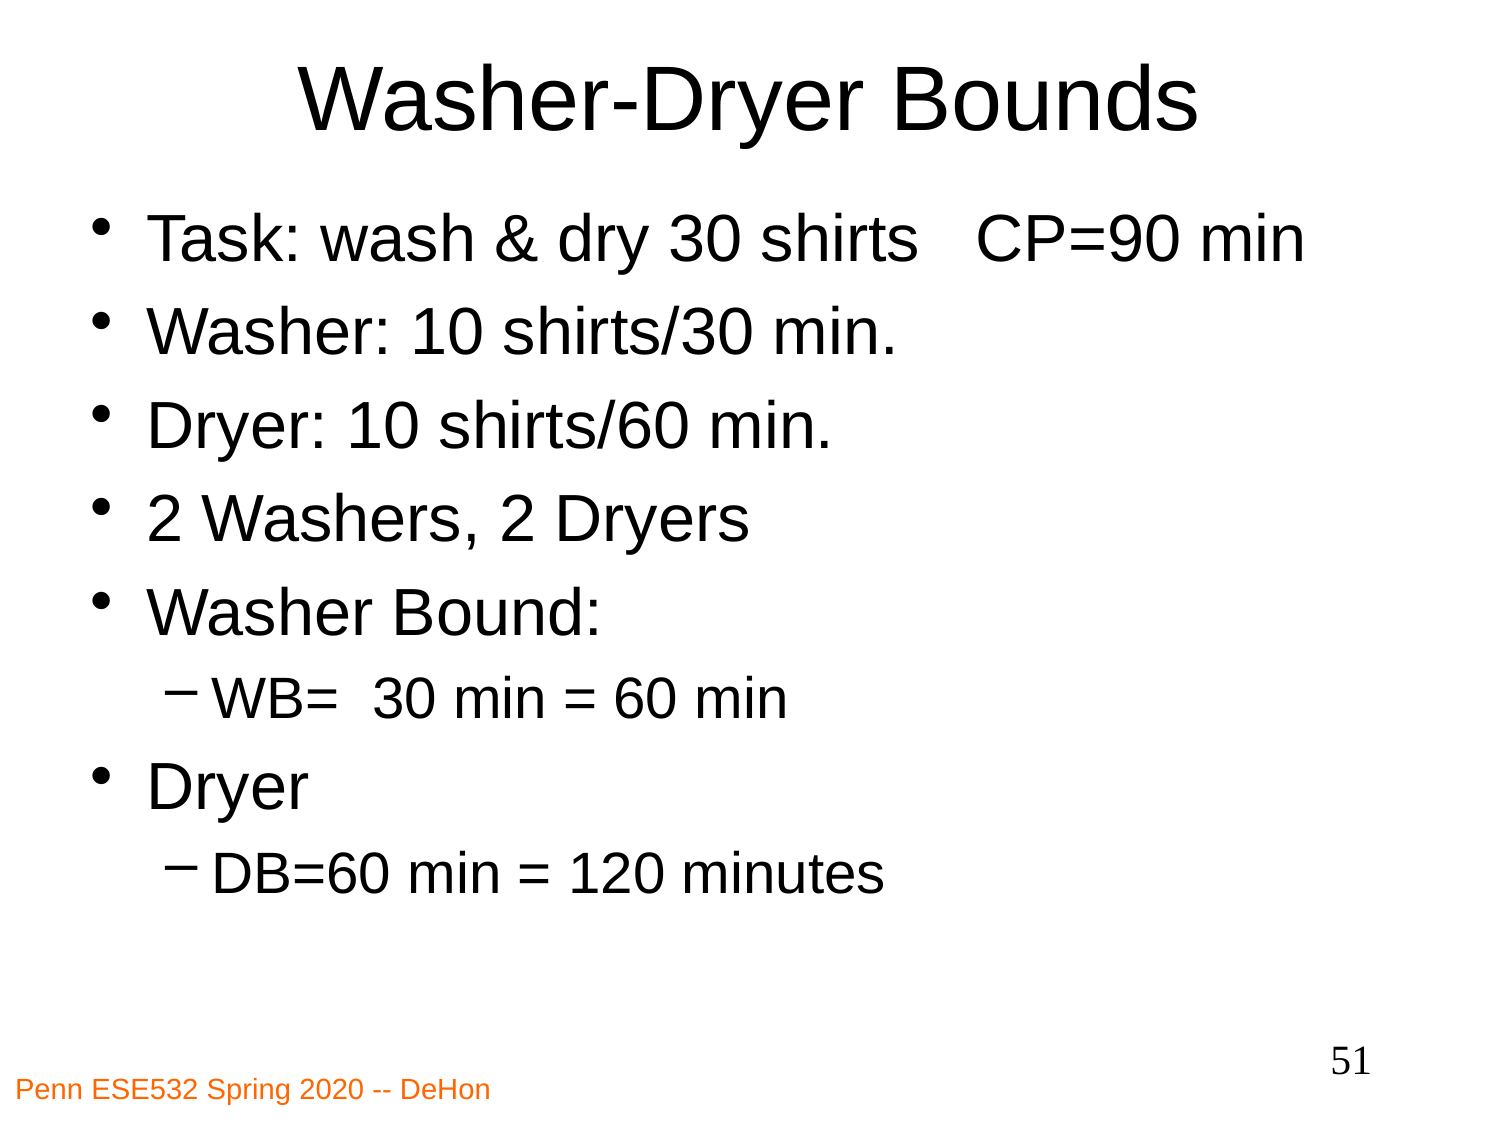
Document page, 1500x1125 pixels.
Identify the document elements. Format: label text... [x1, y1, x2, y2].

title Washer-Dryer Bounds [112, 0, 1388, 188]
slide_number Penn ESE532 Spring 2020 -- DeHon [0, 1062, 688, 1125]
slide_number 51 [1074, 1024, 1388, 1101]
